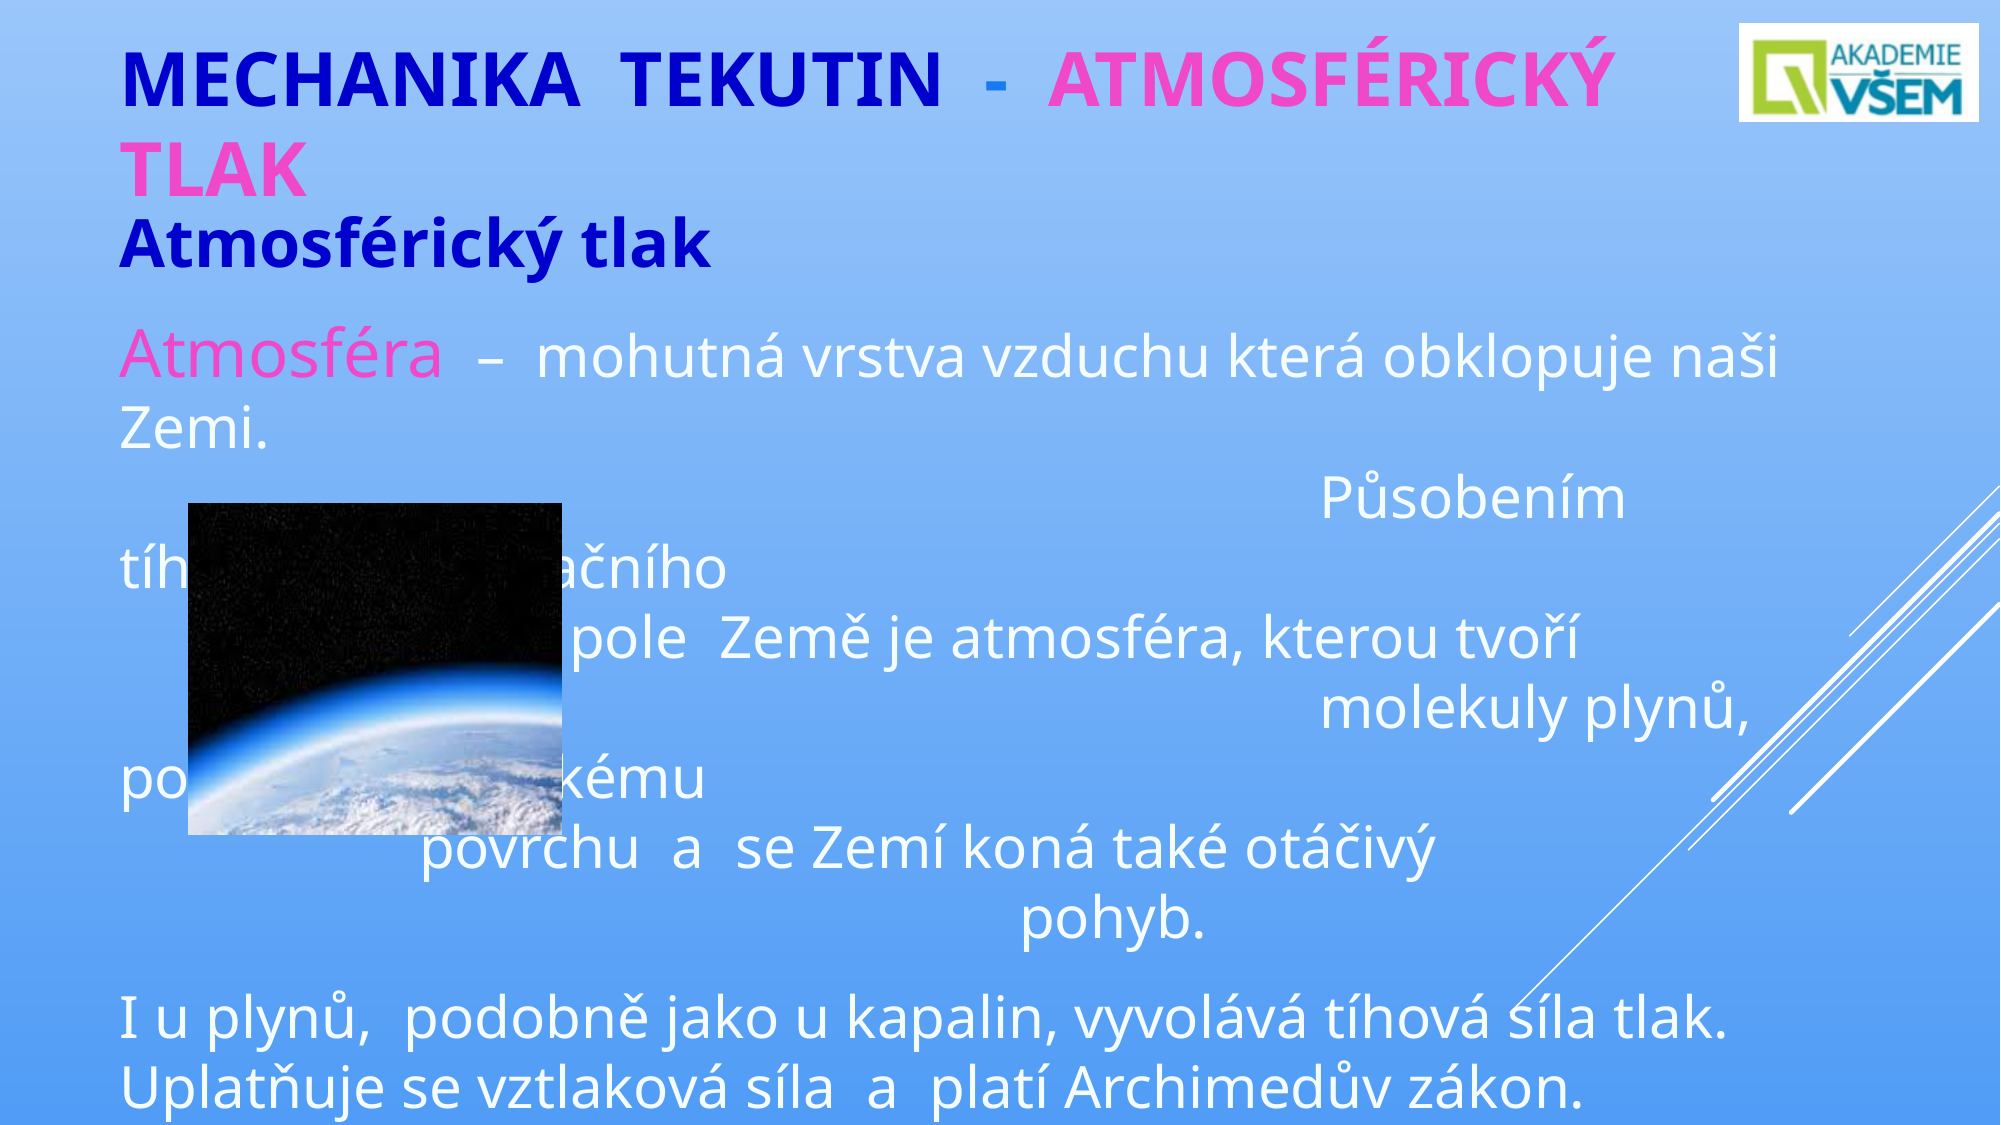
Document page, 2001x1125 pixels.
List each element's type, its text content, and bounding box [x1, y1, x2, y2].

title MECHANIKA TEKUTIN - ATMOSFÉRICKÝ TLAK [104, 23, 1831, 193]
picture [188, 503, 562, 836]
text_box Atmosférický tlak Atmosféra – mohutná vrstva vzduchu která obklopuje naši Zemi. Působením tíhového gravitačního pole Země je atmosféra, kterou tvoří molekuly plynů, poutána k zemskému povrchu a se Zemí koná také otáčivý pohyb. I u plynů, podobně jako u kapalin, vyvolává tíhová síla tlak. Uplatňuje se vztlaková síla a platí Archimedův zákon. Rozdíl je v tom, že hustota plynů se v tíhovém poli Země mění s výškou. [104, 193, 1870, 1125]
picture [1738, 23, 1979, 122]
